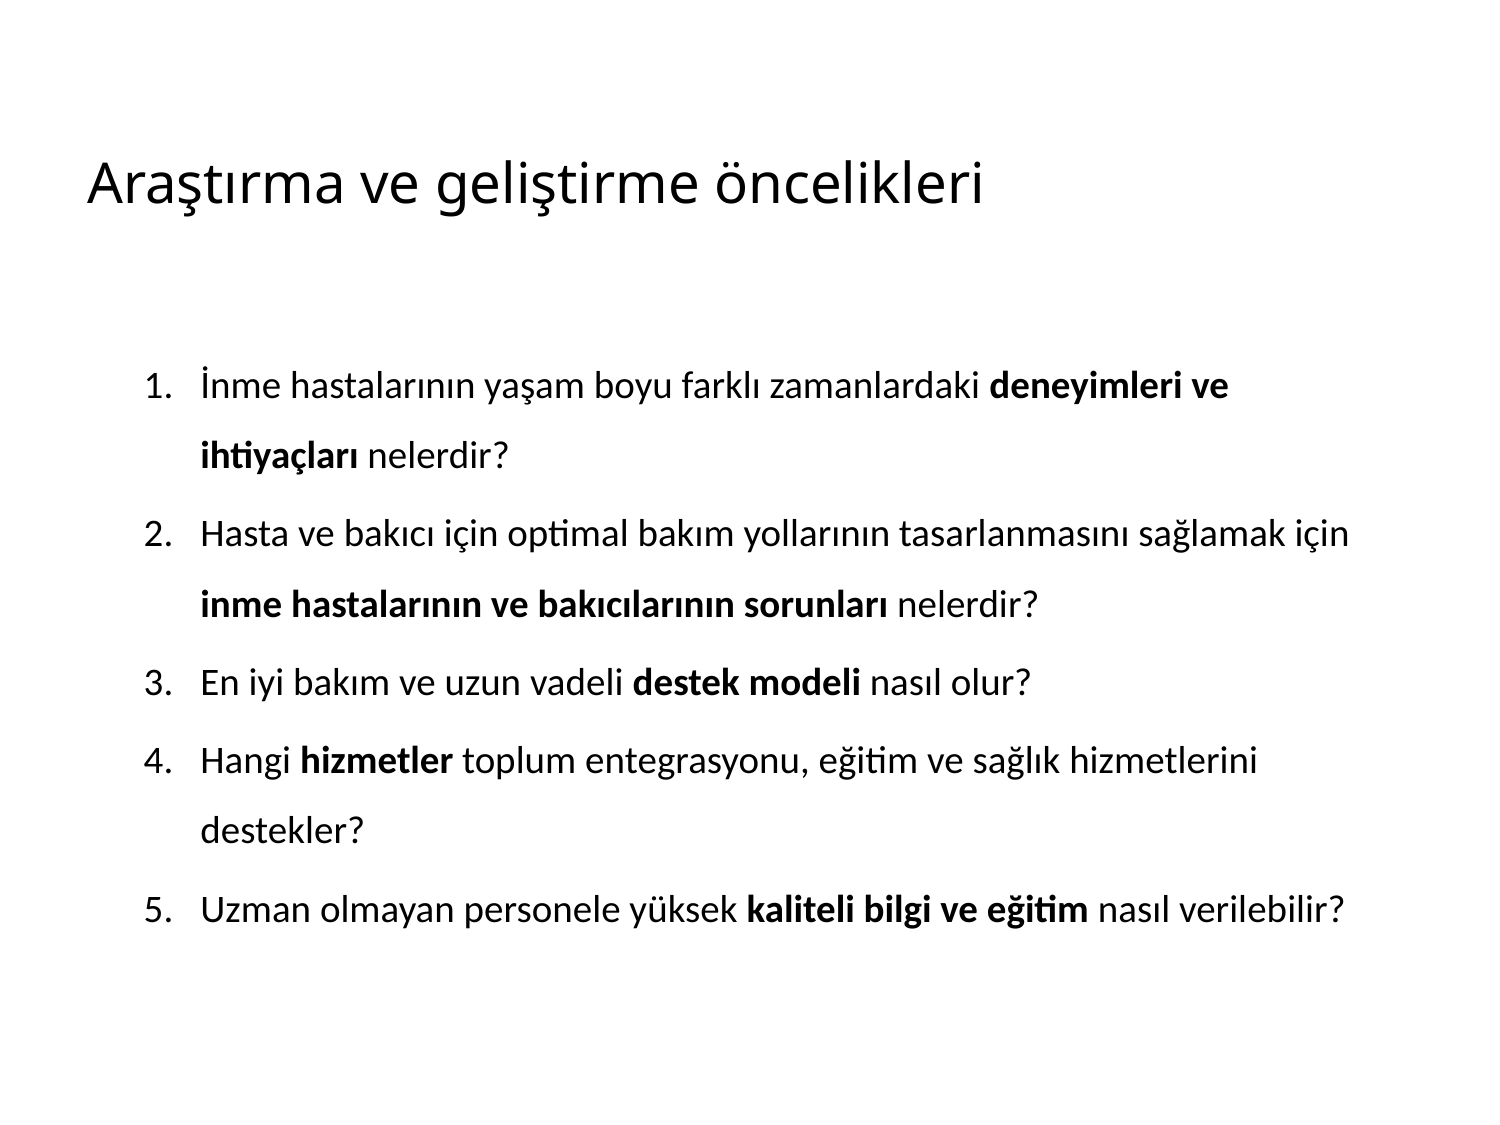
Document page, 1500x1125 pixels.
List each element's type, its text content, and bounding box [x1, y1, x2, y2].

title Araştırma ve geliştirme öncelikleri [72, 103, 1366, 268]
list İnme hastalarının yaşam boyu farklı zamanlardaki deneyimleri ve ihtiyaçları nelerdir? Hasta ve bakıcı için optimal bakım yollarının tasarlanmasını sağlamak için inme hastalarının ve bakıcılarının sorunları nelerdir? En iyi bakım ve uzun vadeli destek modeli nasıl olur? Hangi hizmetler toplum entegrasyonu, eğitim ve sağlık hizmetlerini destekler? Uzman olmayan personele yüksek kaliteli bilgi ve eğitim nasıl verilebilir? [72, 328, 1397, 940]
